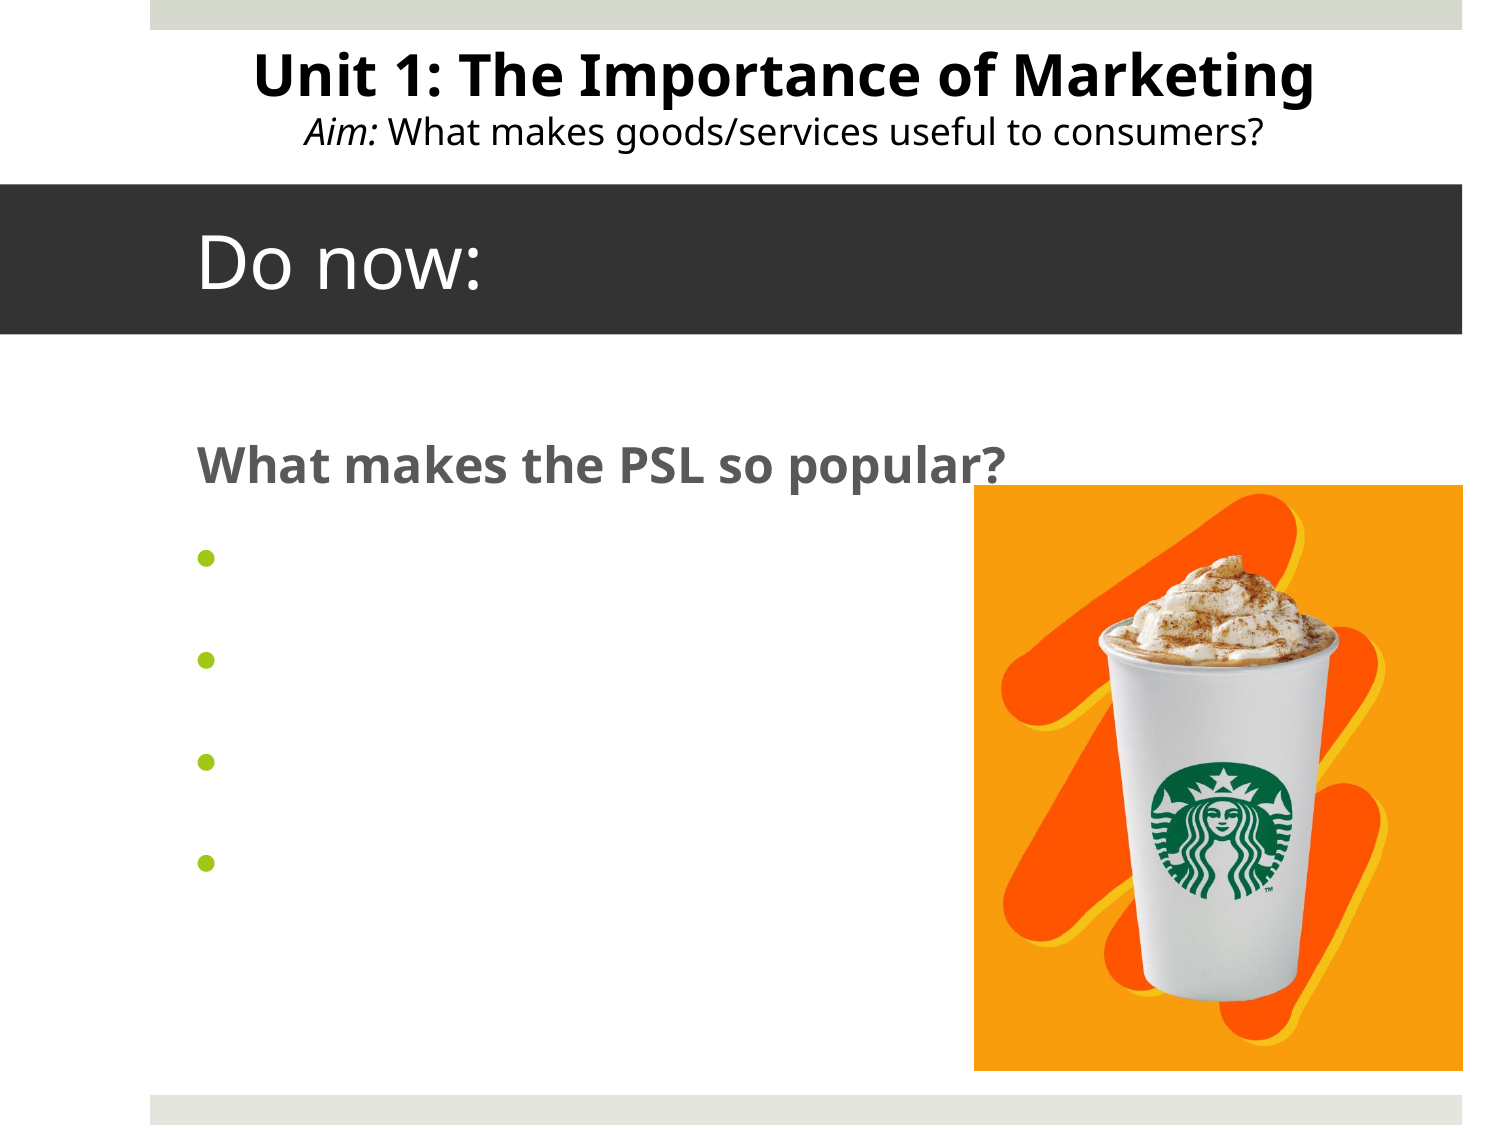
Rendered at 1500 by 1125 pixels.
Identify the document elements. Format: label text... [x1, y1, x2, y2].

list What makes the PSL so popular? [182, 425, 1432, 1028]
picture [974, 485, 1463, 1072]
text_box Unit 1: The Importance of Marketing Aim: What makes goods/services useful to consumers? [128, 30, 1441, 161]
title Do now: [0, 184, 1463, 335]
